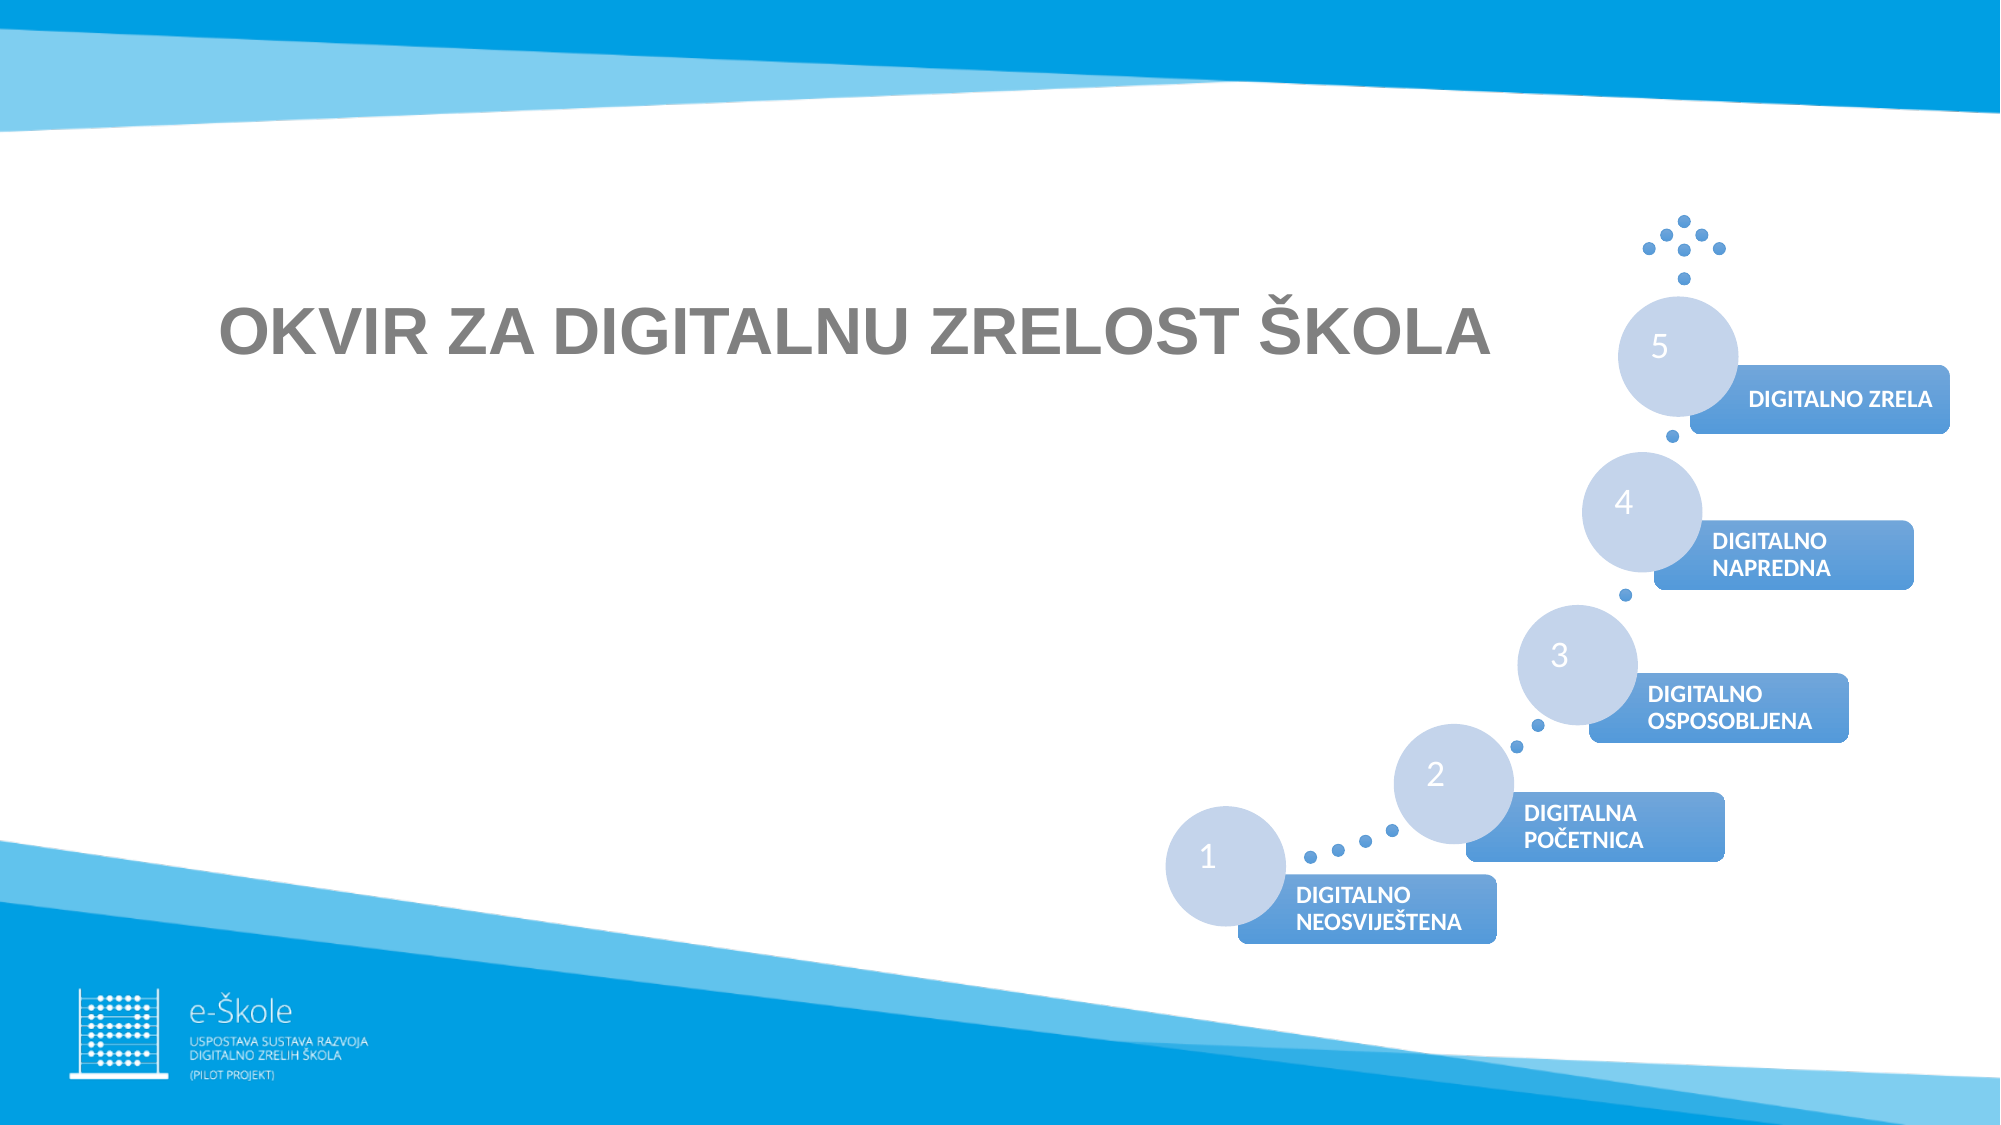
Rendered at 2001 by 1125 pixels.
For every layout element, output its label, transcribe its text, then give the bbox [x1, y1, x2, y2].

text_box [1385, 823, 1399, 838]
text_box [1677, 214, 1691, 229]
text_box [1677, 272, 1691, 286]
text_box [1465, 792, 1726, 862]
text_box [1510, 740, 1524, 754]
picture [237, 999, 243, 1022]
picture [278, 1011, 291, 1018]
text_box 4 [1582, 452, 1703, 573]
text_box [1619, 588, 1633, 602]
text_box OKVIR ZA DIGITALNU ZRELOST ŠKOLA [203, 290, 1685, 377]
picture [0, 29, 2000, 1125]
picture [240, 1053, 247, 1059]
text_box [1303, 850, 1318, 864]
picture [204, 1037, 210, 1045]
text_box [1642, 242, 1656, 256]
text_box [1654, 520, 1914, 590]
text_box 1 [1165, 806, 1287, 927]
text_box 3 [1517, 604, 1638, 726]
text_box [1677, 243, 1691, 257]
text_box [1666, 429, 1680, 443]
picture [221, 1037, 236, 1045]
text_box 2 [1393, 723, 1515, 845]
picture [355, 1038, 361, 1046]
text_box [1331, 843, 1345, 857]
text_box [1690, 364, 1950, 435]
picture [191, 1008, 204, 1018]
text_box [1712, 242, 1726, 256]
picture [197, 1052, 204, 1059]
text_box [1660, 228, 1674, 242]
picture [223, 996, 231, 1001]
text_box [1695, 228, 1709, 242]
text_box [1531, 718, 1545, 733]
picture [70, 989, 168, 1079]
picture [223, 1051, 231, 1059]
text_box 5 [1618, 296, 1739, 417]
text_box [1589, 673, 1850, 743]
text_box [1359, 834, 1373, 848]
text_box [1237, 874, 1498, 945]
